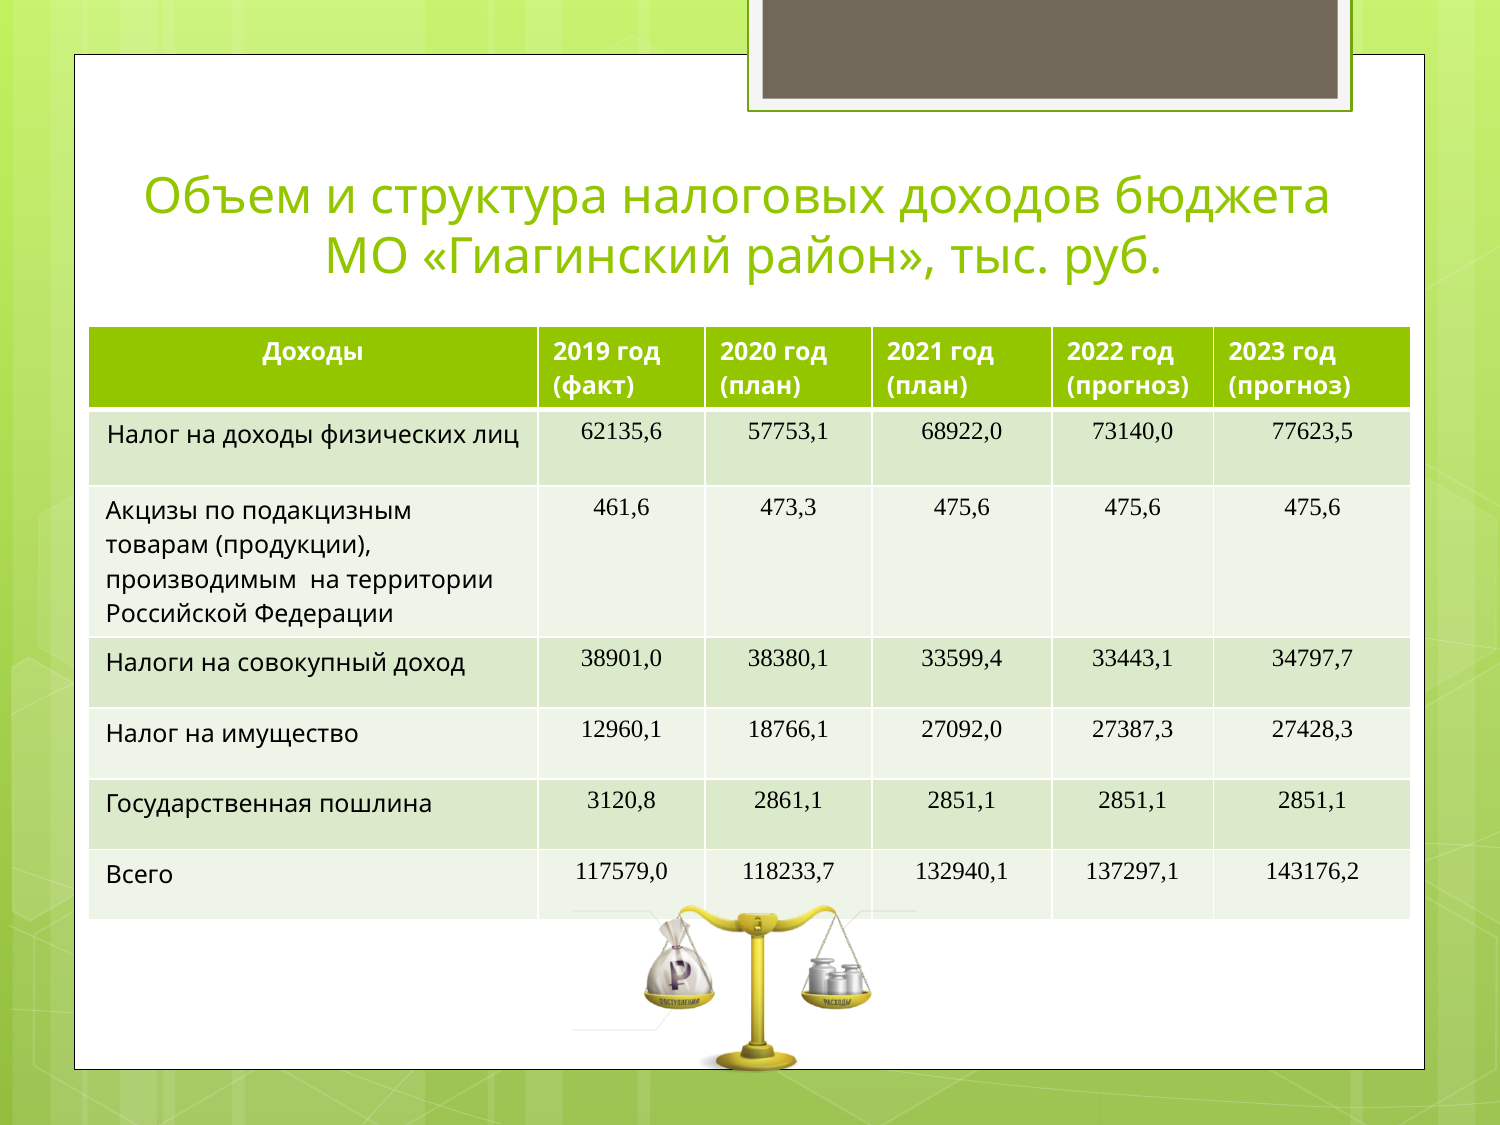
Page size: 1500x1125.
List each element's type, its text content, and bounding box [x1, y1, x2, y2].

table_cell 2851,1 [1053, 780, 1213, 849]
table_cell 117579,0 [539, 850, 704, 919]
table_header 2023 год (прогноз) [1214, 327, 1410, 407]
table_cell Акцизы по подакцизным товарам (продукции), производимым на территории Российской Федерации [89, 487, 537, 636]
table_cell 12960,1 [539, 709, 704, 778]
table_cell 27387,3 [1053, 709, 1213, 778]
table_cell 118233,7 [706, 850, 871, 903]
table_cell 475,6 [1214, 487, 1410, 636]
table_cell 33443,1 [1053, 638, 1213, 707]
table_cell 27428,3 [1214, 709, 1410, 778]
title Объем и структура налоговых доходов бюджета МО «Гиагинский район», тыс. руб. [41, 125, 1447, 291]
table_cell 18766,1 [706, 709, 871, 778]
table_header 2020 год (план) [706, 327, 871, 407]
table_cell 62135,6 [539, 412, 704, 485]
table_cell 27092,0 [873, 709, 1051, 778]
table_cell 33599,4 [873, 638, 1051, 707]
table_cell 461,6 [539, 487, 704, 636]
table_cell 68922,0 [873, 412, 1051, 485]
table_cell 2851,1 [873, 780, 1051, 849]
table_cell Налог на доходы физических лиц [89, 412, 537, 485]
table_cell 77623,5 [1214, 412, 1410, 485]
table_header [1476, 88, 1500, 93]
table_cell 143176,2 [1214, 850, 1410, 919]
table_cell 34797,7 [1214, 638, 1410, 707]
table_cell 137297,1 [1053, 850, 1213, 919]
table_cell Налоги на совокупный доход [89, 638, 537, 707]
table_cell 38901,0 [539, 638, 704, 707]
table_header 2022 год (прогноз) [1053, 327, 1213, 407]
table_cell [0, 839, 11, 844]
table_cell 73140,0 [1053, 412, 1213, 485]
table_cell 475,6 [873, 487, 1051, 636]
table_cell 132940,1 [873, 850, 1051, 919]
table_header 2021 год (план) [873, 327, 1051, 407]
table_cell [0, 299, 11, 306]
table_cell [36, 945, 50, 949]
table_header Доходы [89, 327, 537, 407]
table_cell Государственная пошлина [89, 780, 537, 849]
table_header [1437, 520, 1476, 527]
table_cell Всего [89, 850, 537, 919]
table_cell 475,6 [1053, 487, 1213, 636]
table_cell 38380,1 [706, 638, 871, 707]
table_cell Налог на имущество [89, 709, 537, 778]
table_cell 473,3 [706, 487, 871, 636]
table_header [1425, 88, 1437, 93]
table_cell 3120,8 [539, 780, 704, 849]
table_cell 2851,1 [1214, 780, 1410, 849]
table_cell 2861,1 [706, 780, 871, 849]
table_cell 57753,1 [706, 412, 871, 485]
table_header [12, 88, 50, 93]
table_header [50, 520, 74, 527]
table_header 2019 год (факт) [539, 327, 704, 407]
picture [572, 904, 916, 1080]
